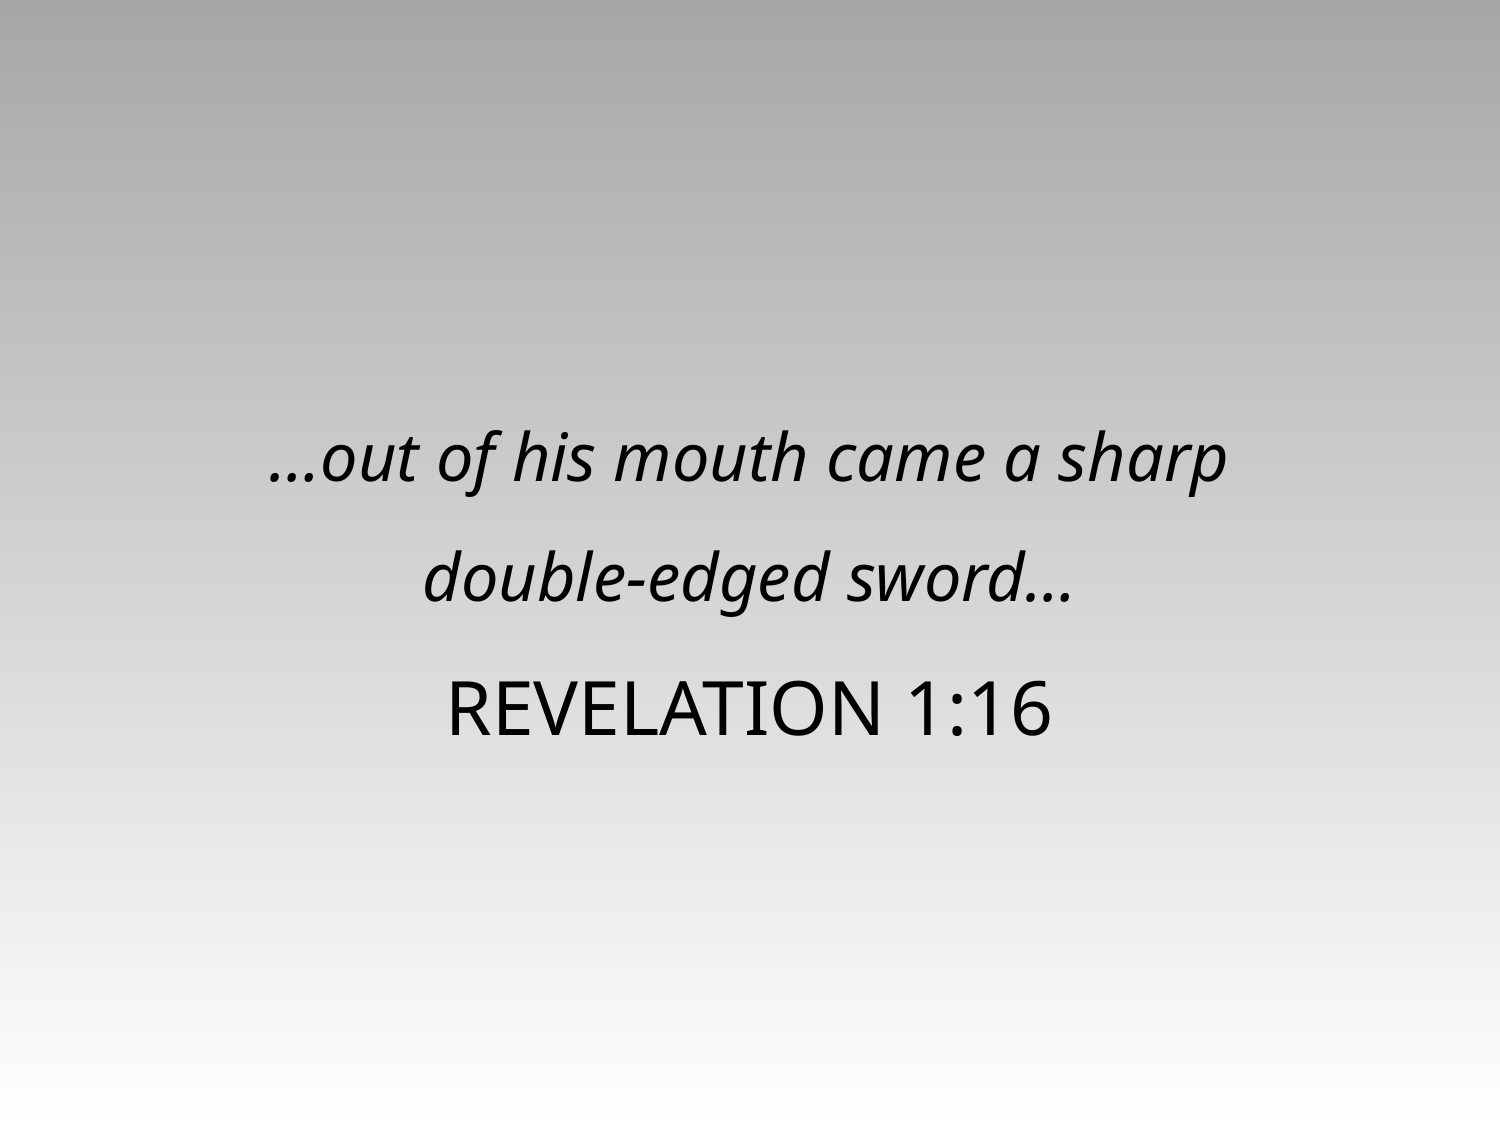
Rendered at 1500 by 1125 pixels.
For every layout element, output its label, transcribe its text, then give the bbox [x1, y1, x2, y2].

text_box …out of his mouth came a sharp double-edged sword… REVELATION 1:16 [0, 367, 1500, 758]
